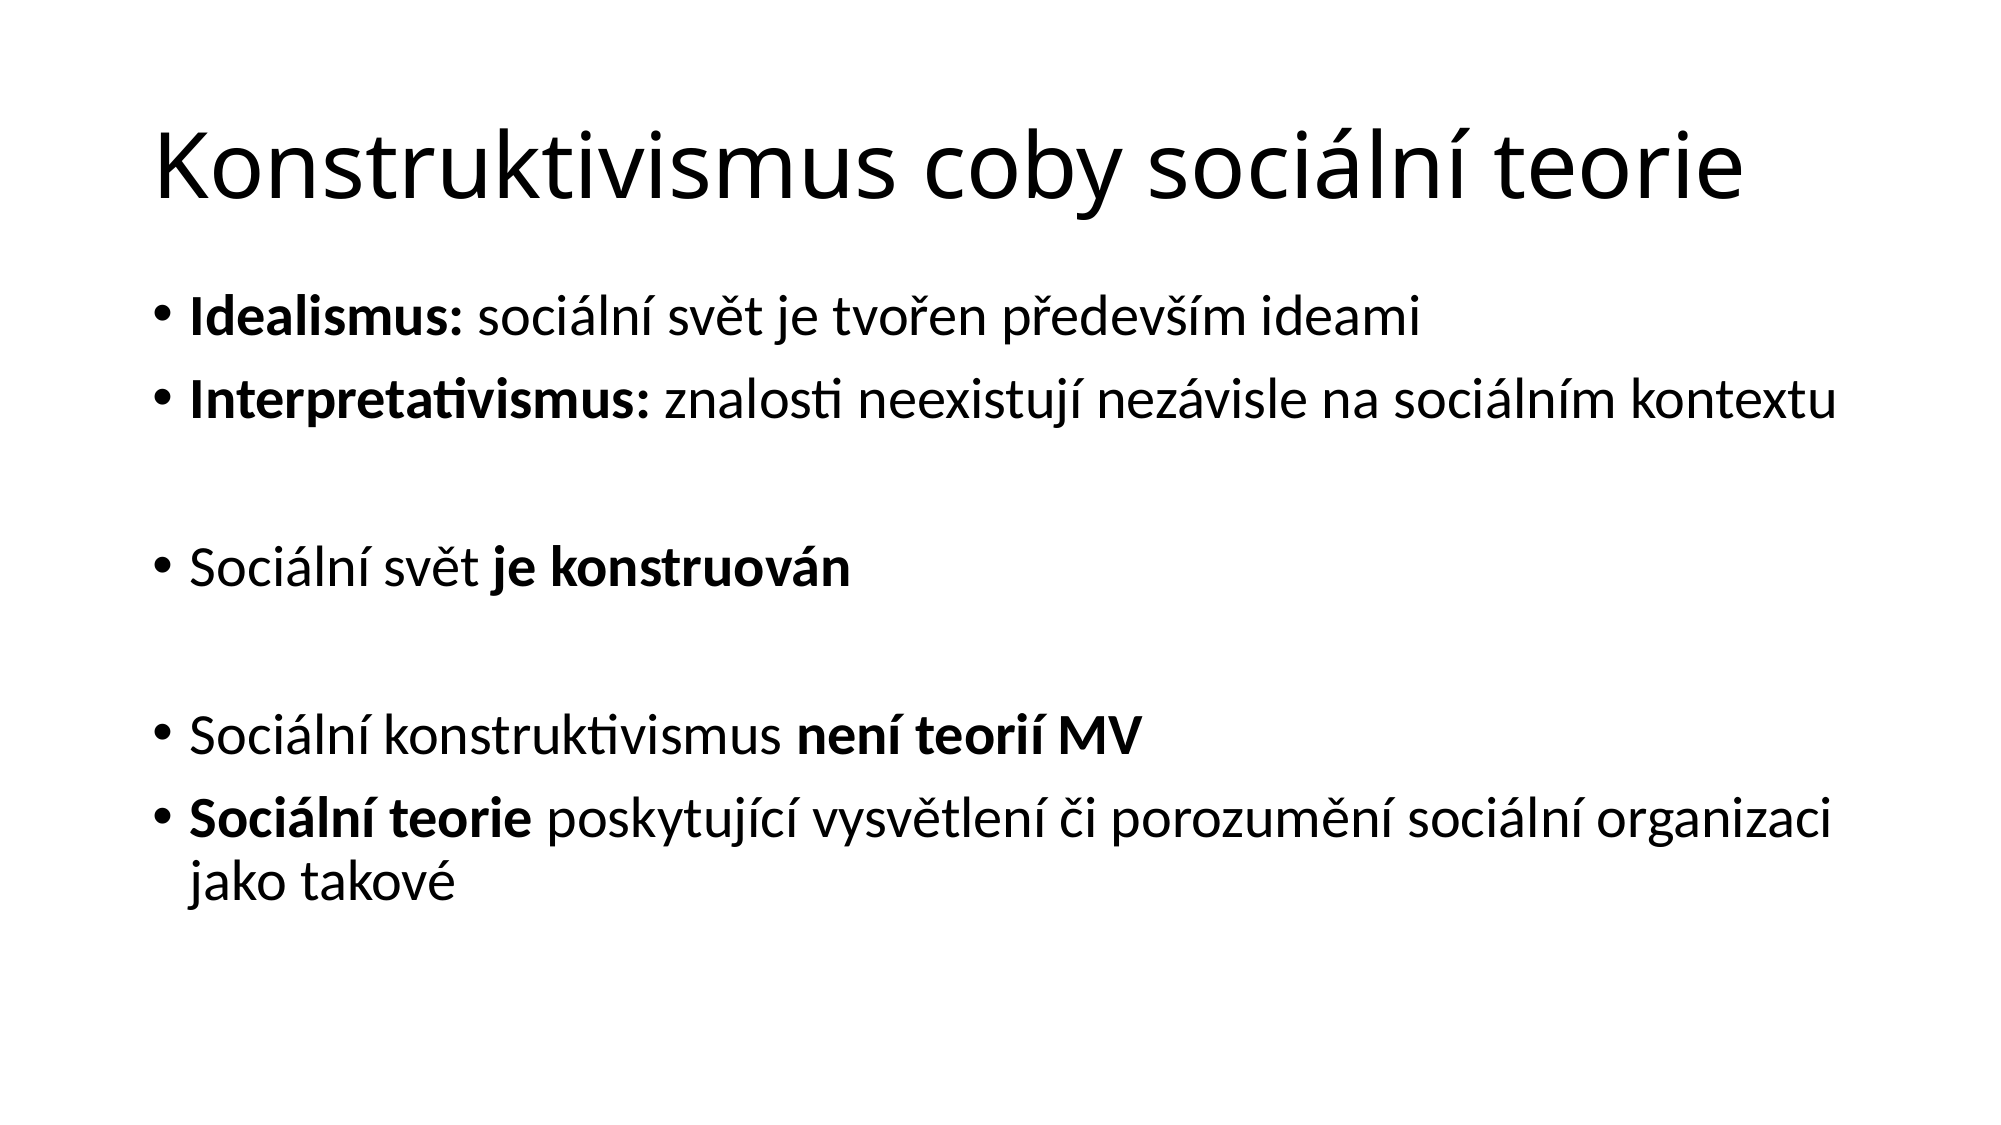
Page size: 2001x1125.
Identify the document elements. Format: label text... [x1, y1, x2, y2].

title Konstruktivismus coby sociální teorie [137, 59, 1863, 277]
list Idealismus: sociální svět je tvořen především ideami Interpretativismus: znalosti neexistují nezávisle na sociálním kontextu Sociální svět je konstruován Sociální konstruktivismus není teorií MV Sociální teorie poskytující vysvětlení či porozumění sociální organizaci jako takové [137, 277, 1863, 1079]
